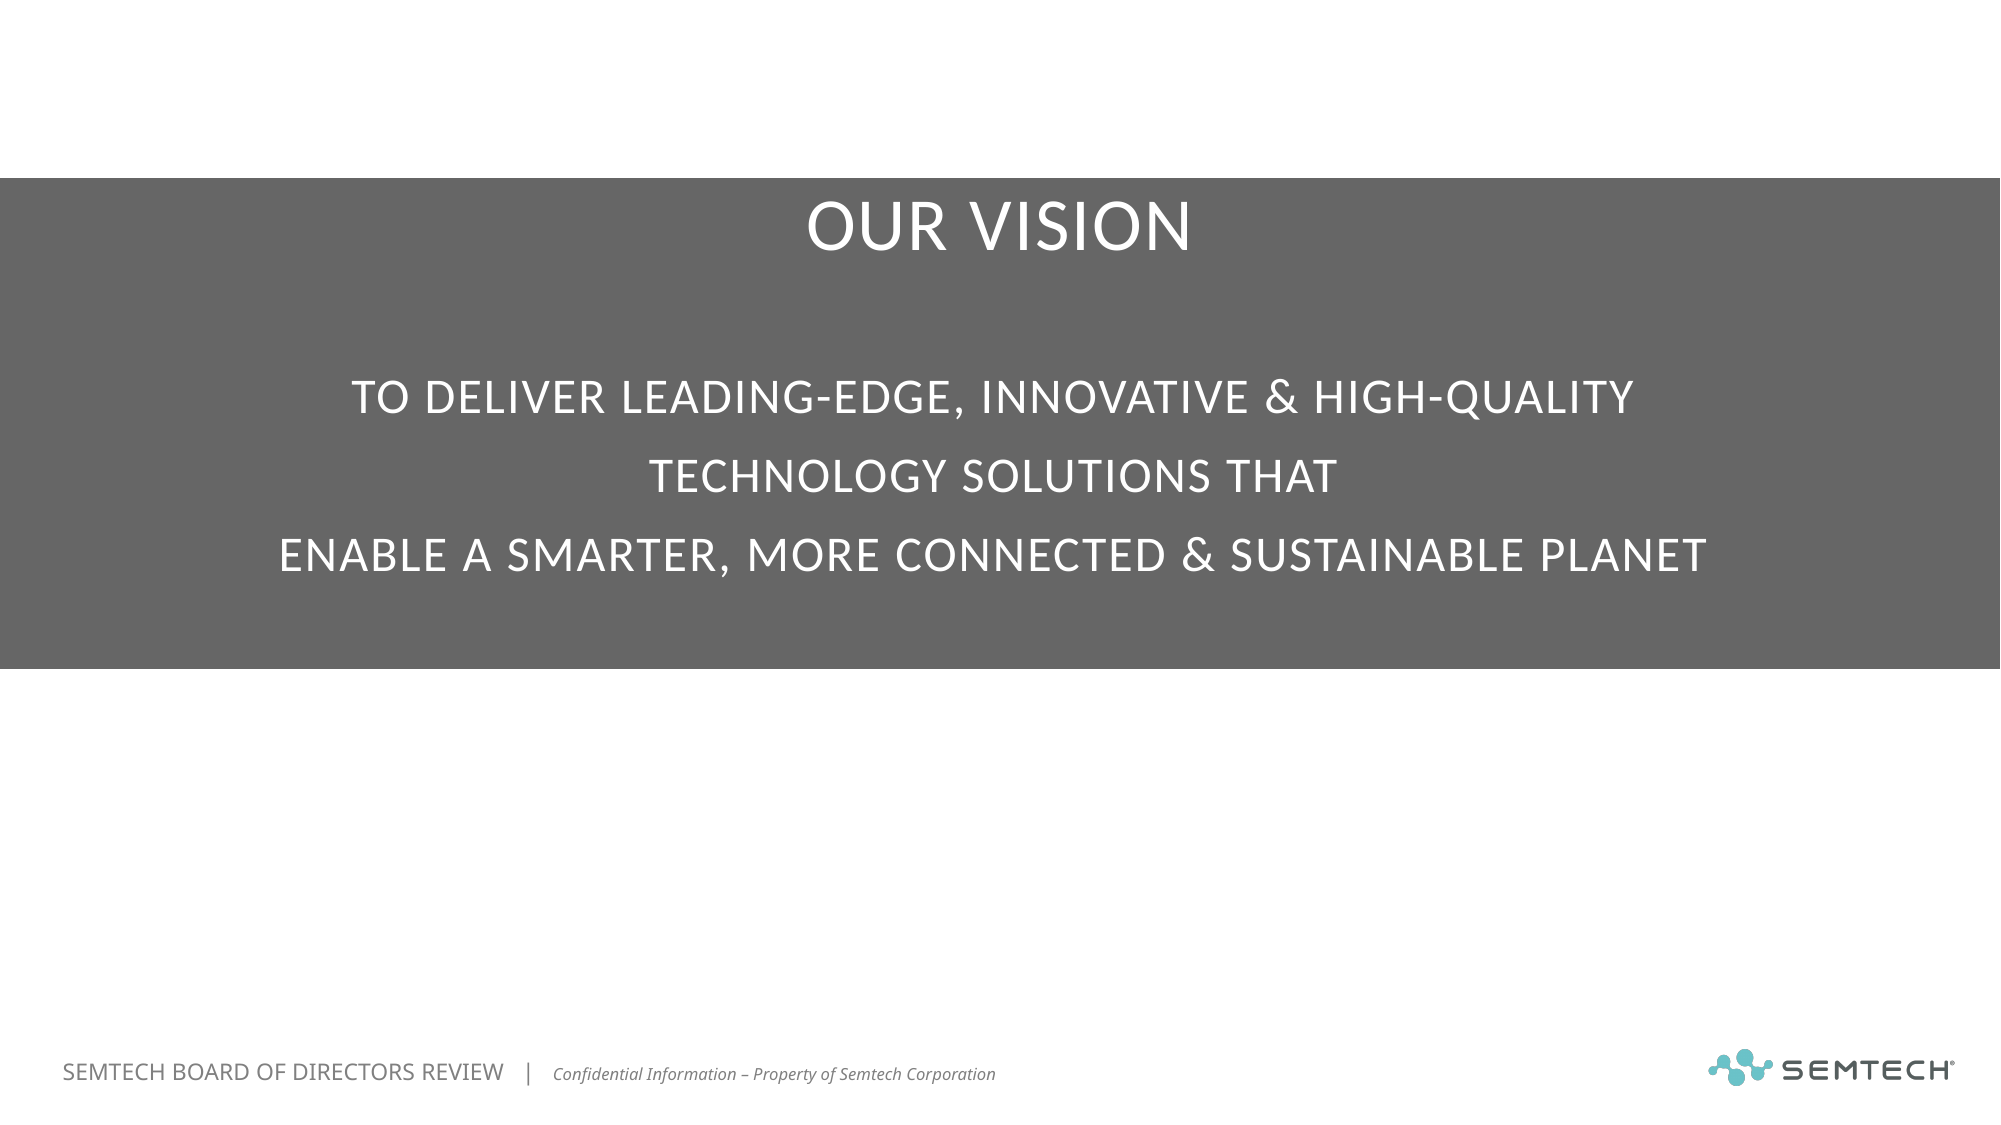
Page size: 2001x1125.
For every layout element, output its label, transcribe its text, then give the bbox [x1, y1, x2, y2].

list OUR Vision To deliver leading-edge, innovative & high-quality Technology solutions that enable a smarter, more connected & sustainable planet [0, 178, 2000, 669]
picture [1708, 1049, 1955, 1086]
